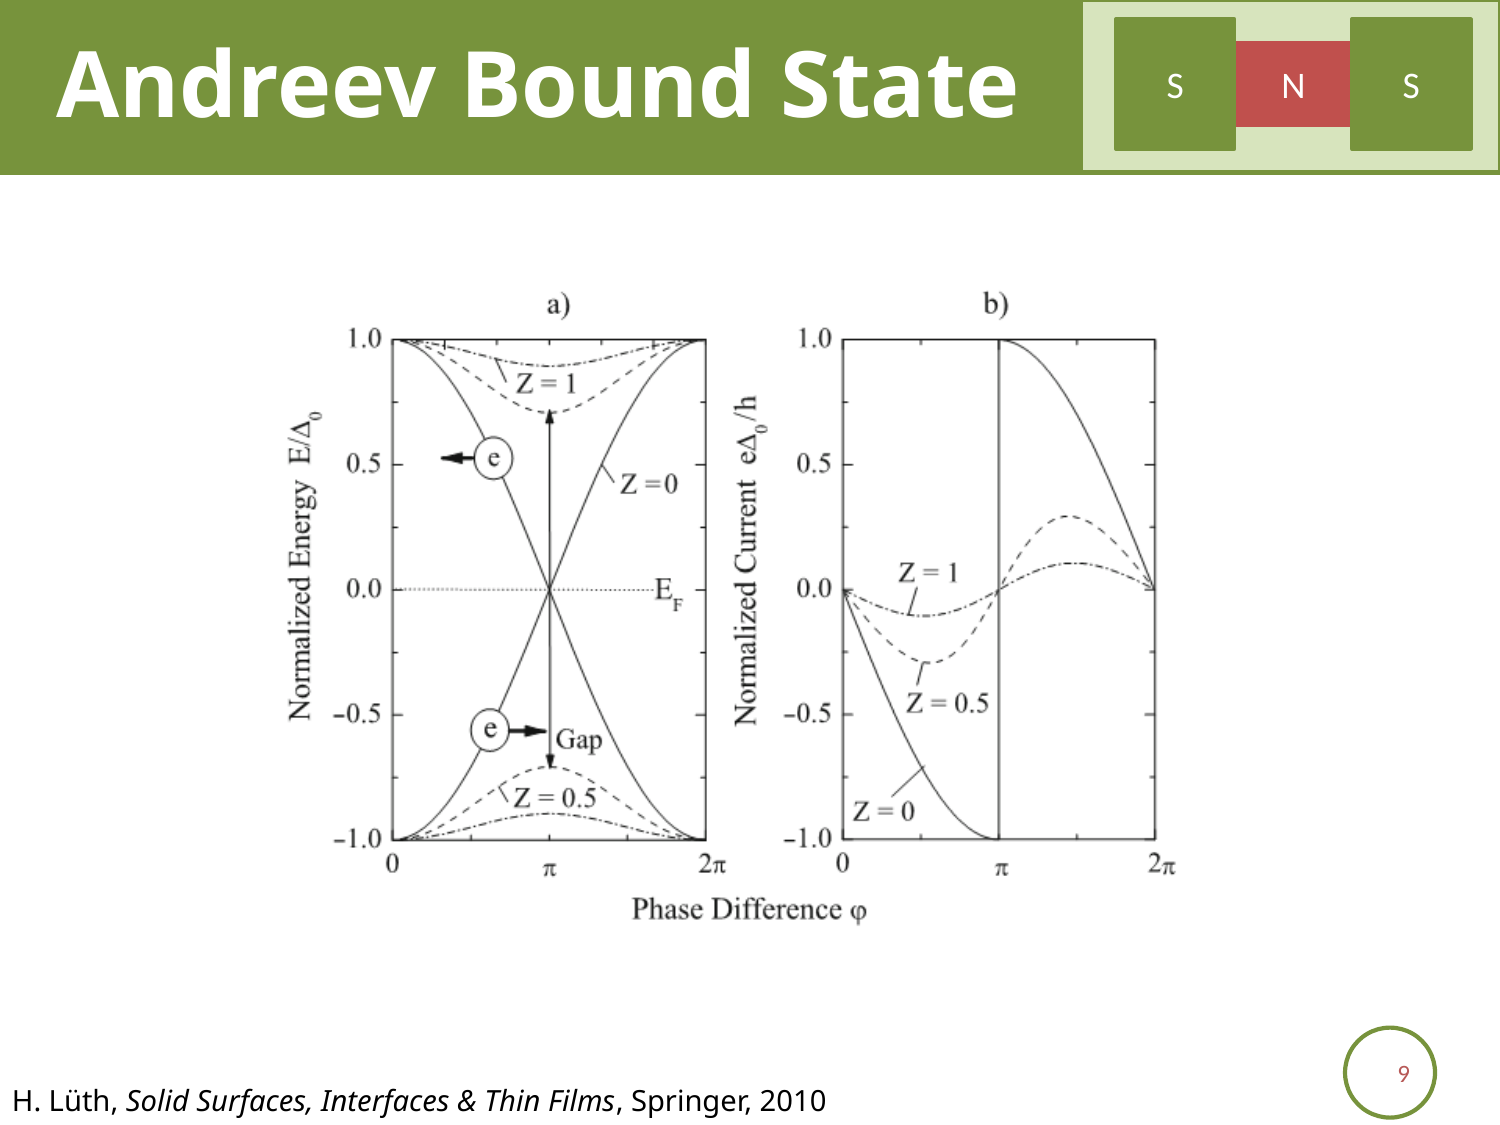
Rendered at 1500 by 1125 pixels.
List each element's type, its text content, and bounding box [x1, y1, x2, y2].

text_box N [1236, 41, 1350, 127]
slide_number 9 [1305, 1042, 1425, 1103]
text_box S [1114, 17, 1236, 151]
text_box S [1350, 17, 1473, 151]
picture [229, 278, 1212, 948]
title Andreev Bound State [41, 0, 1199, 161]
text_box H. Lüth, Solid Surfaces, Interfaces & Thin Films, Springer, 2010 [0, 1074, 842, 1125]
